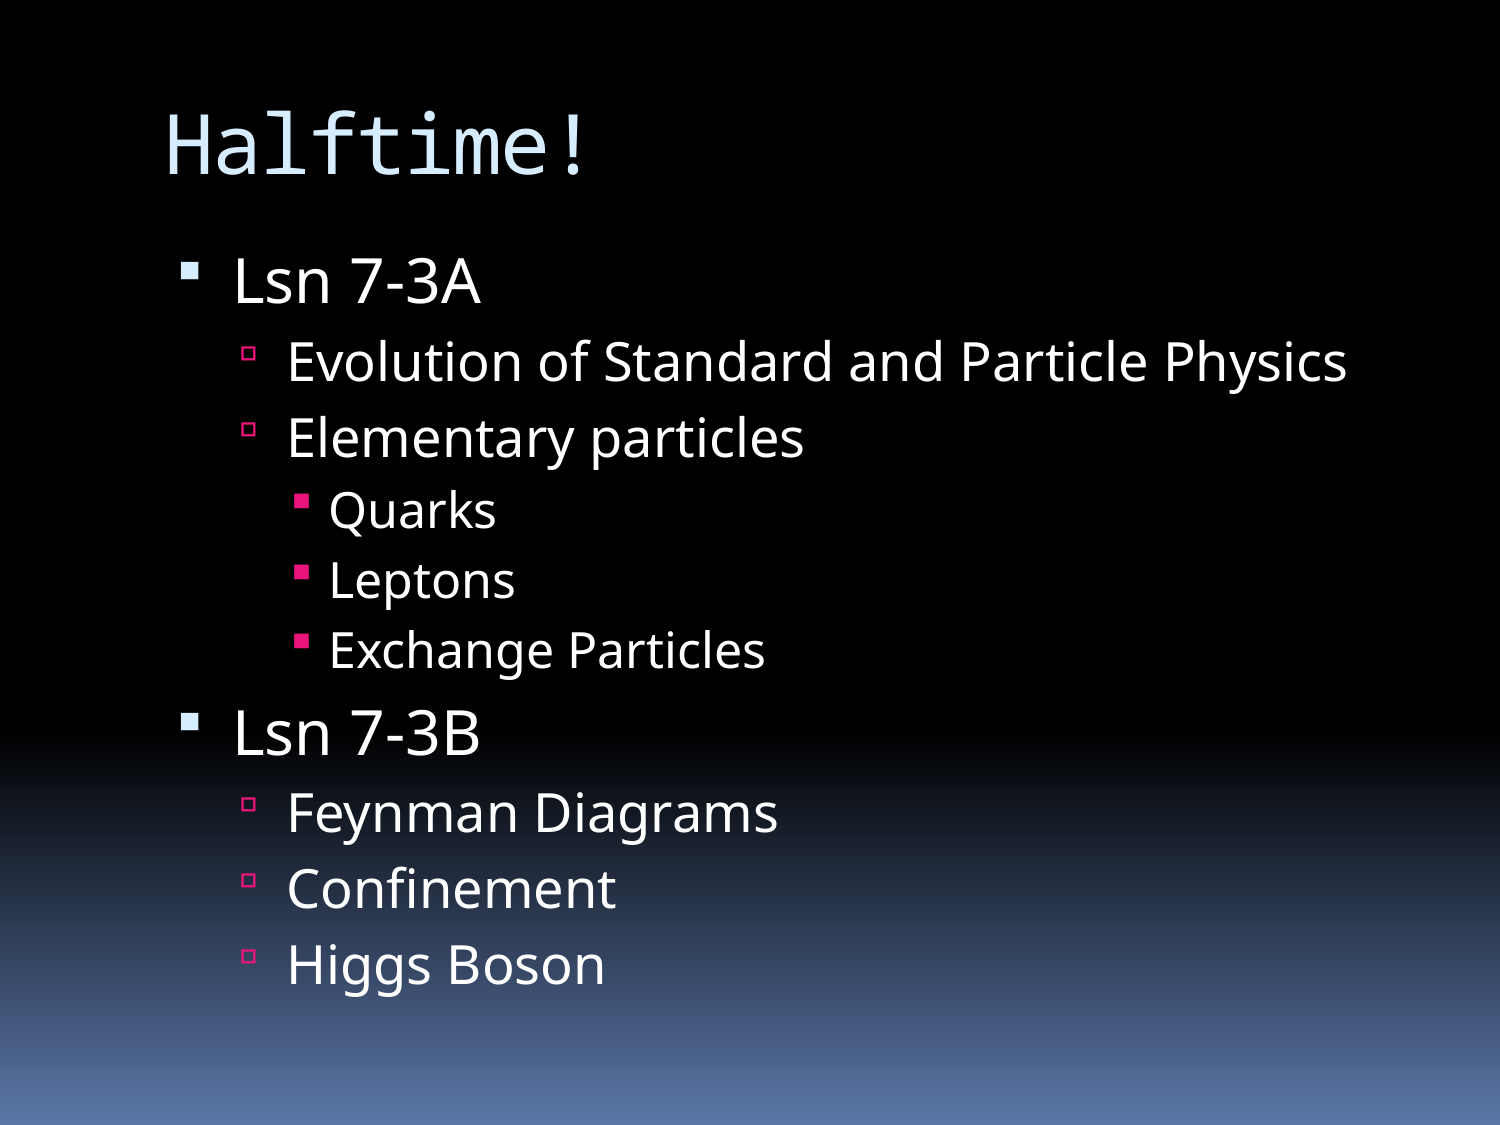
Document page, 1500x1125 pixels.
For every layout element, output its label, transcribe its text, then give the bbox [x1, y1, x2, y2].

title Halftime! [150, 83, 1425, 233]
list Lsn 7-3A Evolution of Standard and Particle Physics Elementary particles Quarks Leptons Exchange Particles Lsn 7-3B Feynman Diagrams Confinement Higgs Boson [150, 233, 1425, 1075]
